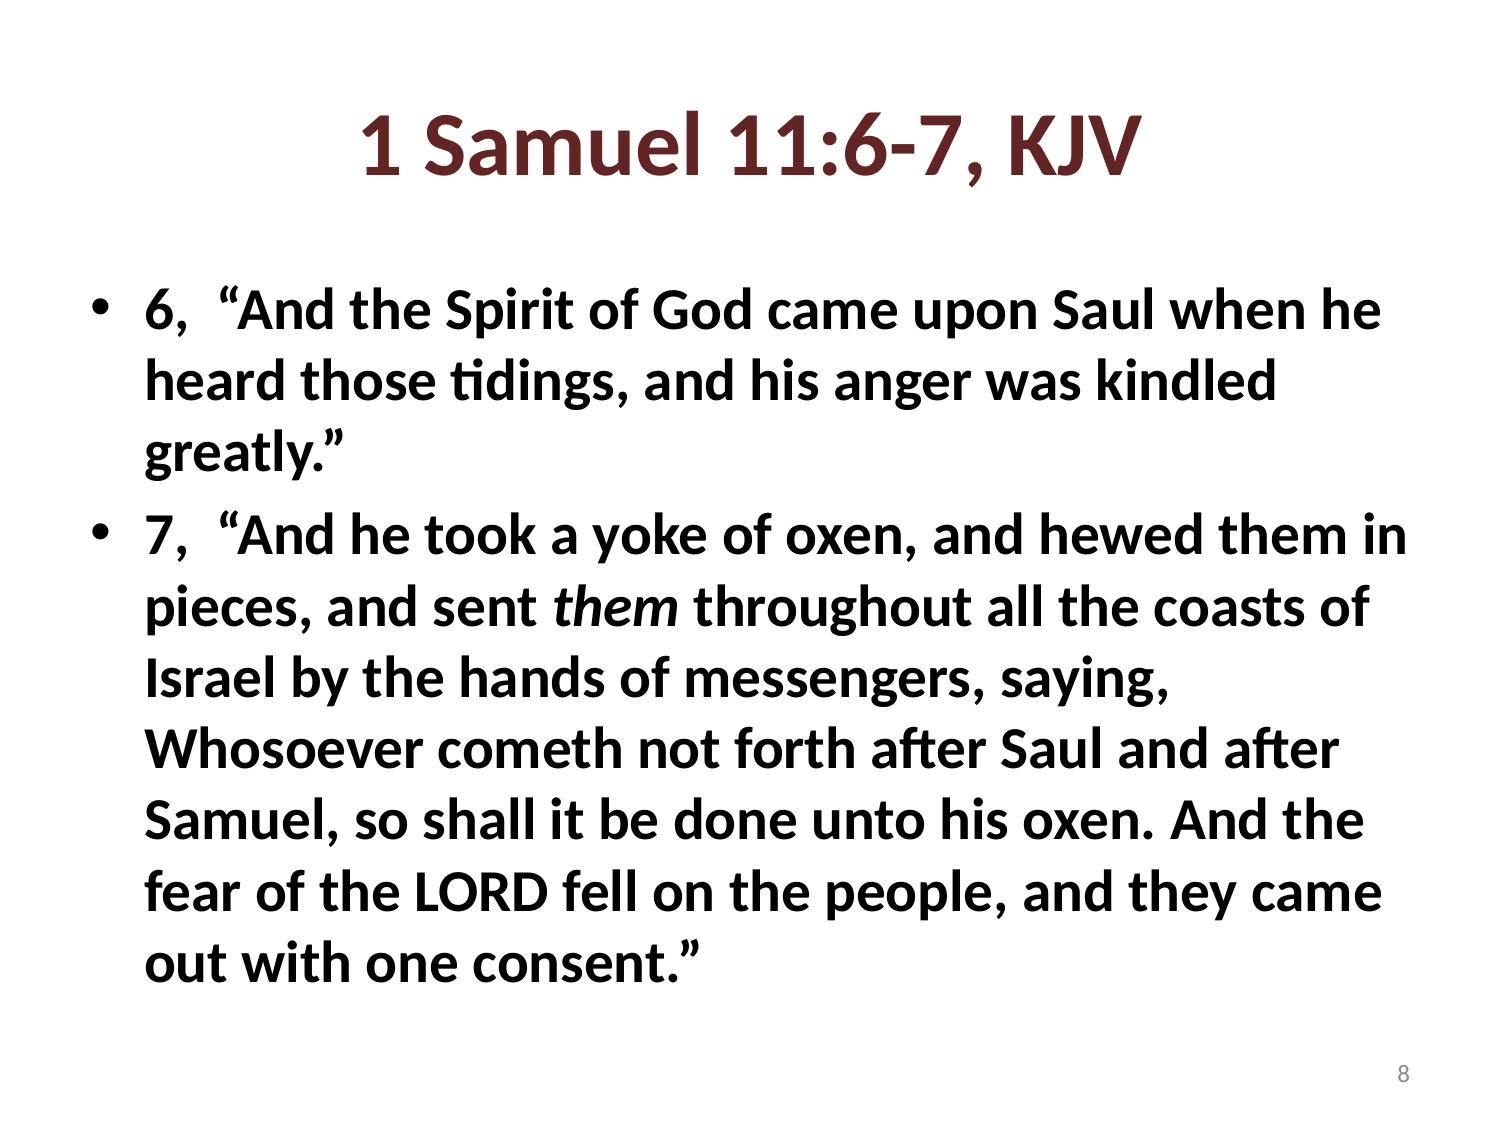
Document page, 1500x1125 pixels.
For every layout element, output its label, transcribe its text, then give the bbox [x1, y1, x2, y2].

list 6, “And the Spirit of God came upon Saul when he heard those tidings, and his anger was kindled greatly.” 7, “And he took a yoke of oxen, and hewed them in pieces, and sent them throughout all the coasts of Israel by the hands of messengers, saying, Whosoever cometh not forth after Saul and after Samuel, so shall it be done unto his oxen. And the fear of the LORD fell on the people, and they came out with one consent.” [75, 262, 1425, 1005]
slide_number 8 [1074, 1042, 1425, 1103]
title 1 Samuel 11:6-7, KJV [75, 45, 1425, 233]
